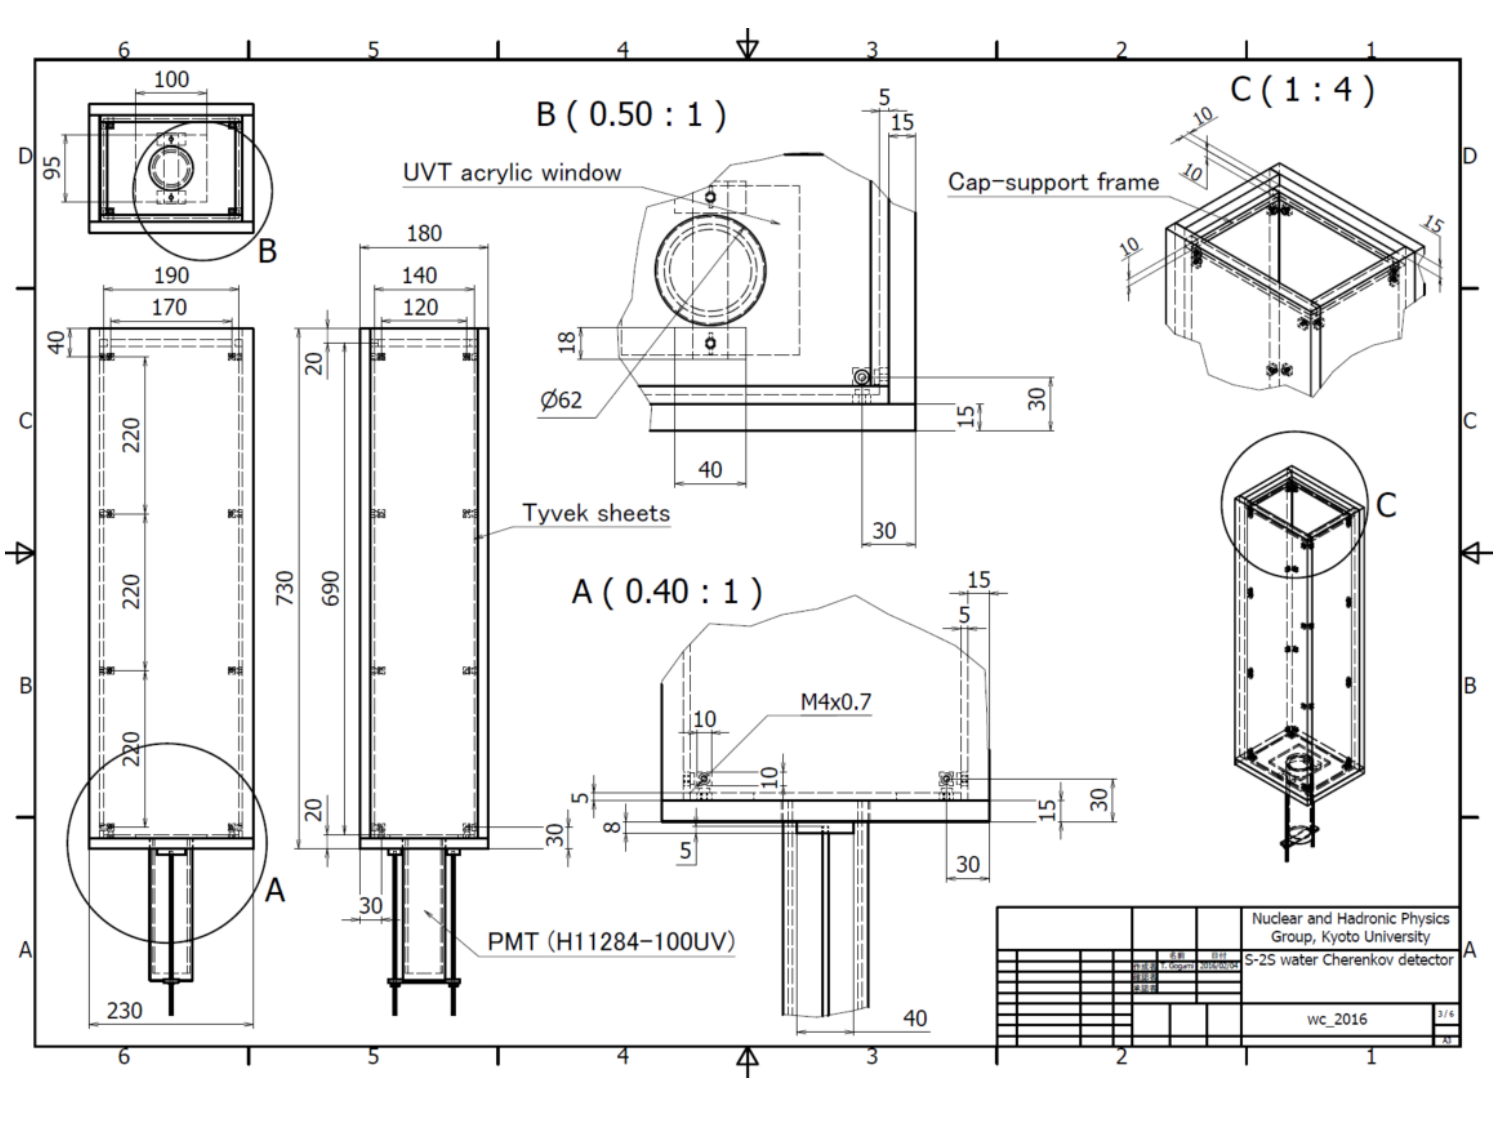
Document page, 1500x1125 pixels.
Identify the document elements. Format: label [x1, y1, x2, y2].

list [5, 28, 1493, 1078]
